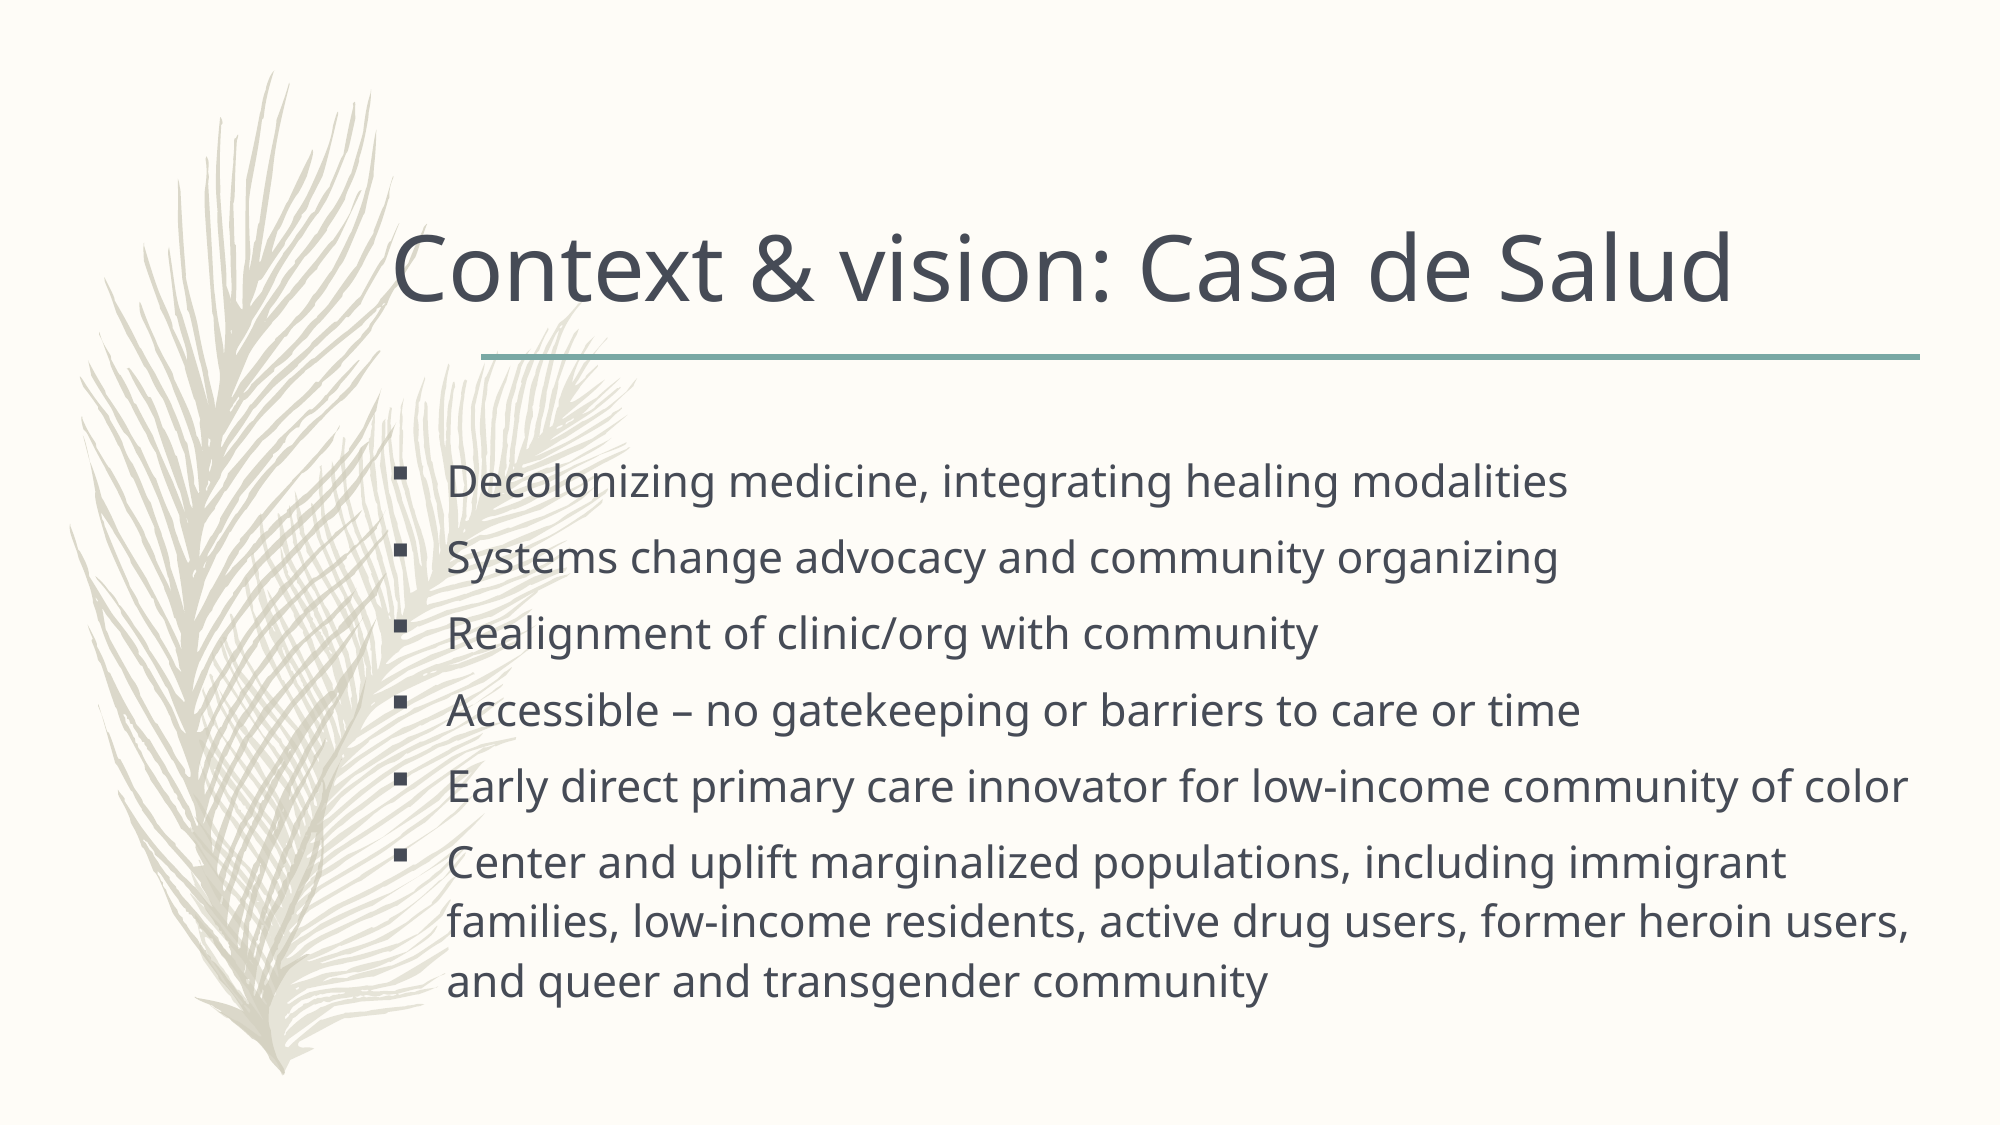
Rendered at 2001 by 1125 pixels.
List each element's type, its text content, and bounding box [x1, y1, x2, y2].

list Decolonizing medicine, integrating healing modalities Systems change advocacy and community organizing Realignment of clinic/org with community Accessible – no gatekeeping or barriers to care or time Early direct primary care innovator for low-income community of color Center and uplift marginalized populations, including immigrant families, low-income residents, active drug users, former heroin users, and queer and transgender community [359, 361, 1960, 1023]
title Context & vision: Casa de Salud [375, 198, 1814, 361]
